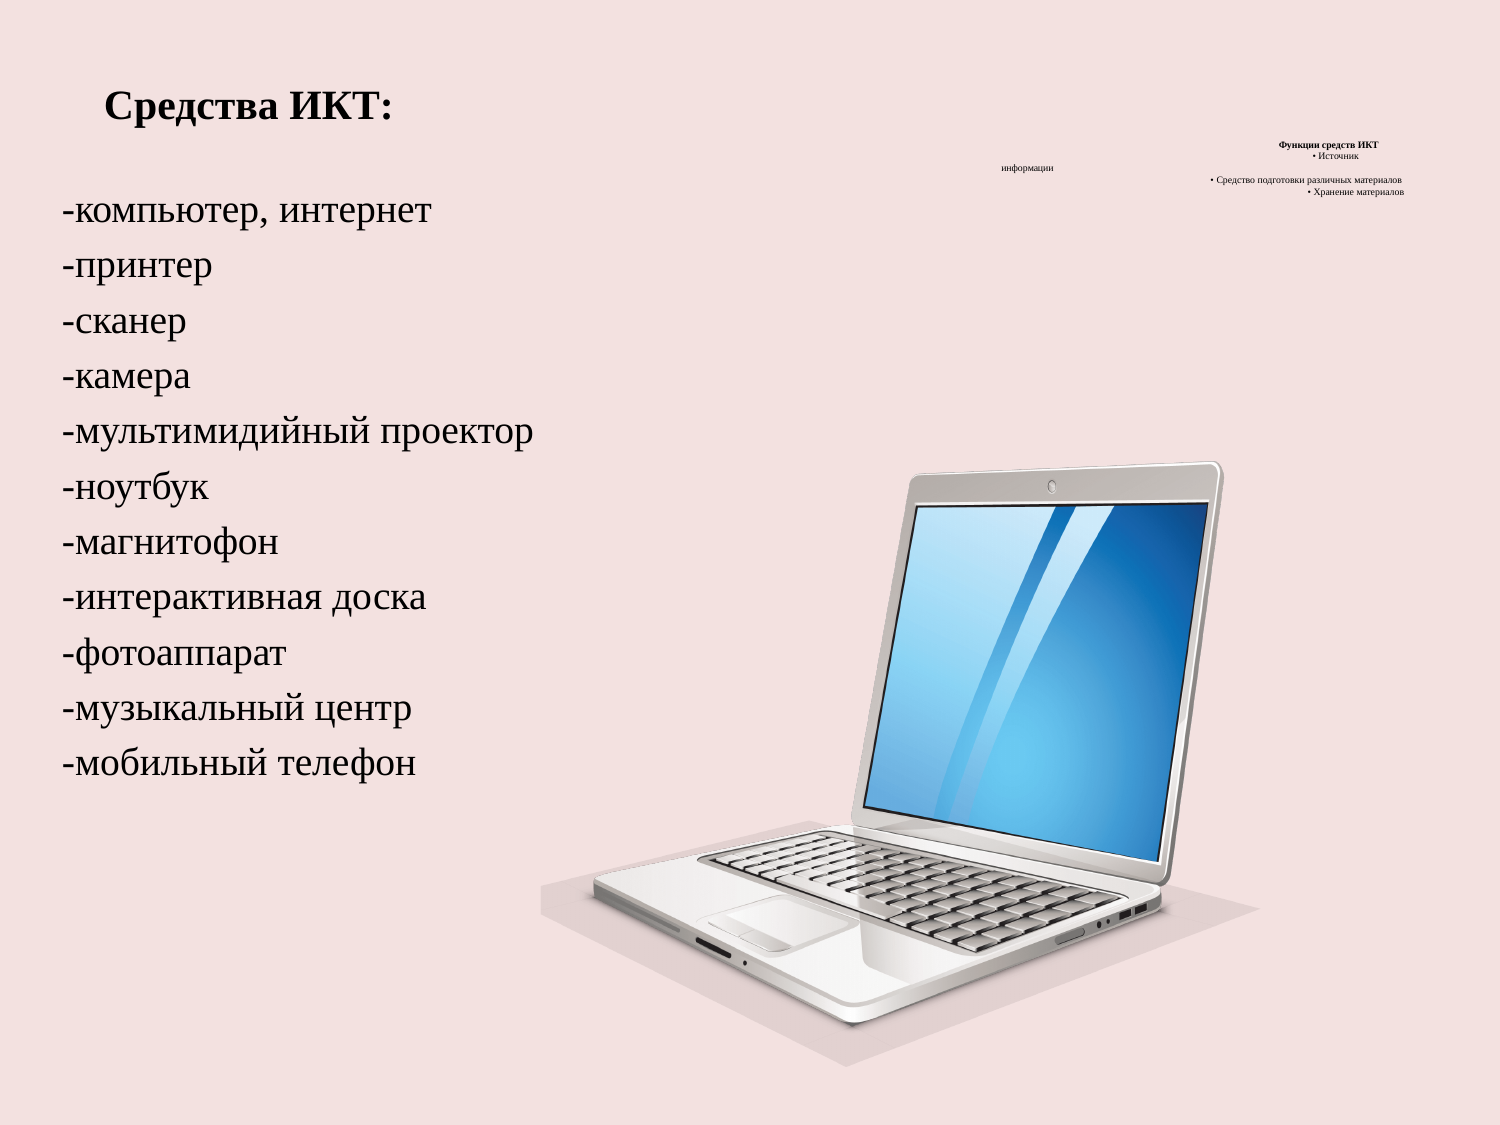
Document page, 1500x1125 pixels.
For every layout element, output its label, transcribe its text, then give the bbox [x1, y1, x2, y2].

list Средства ИКТ: -компьютер, интернет -принтер -сканер -камера -мультимидийный проектор -ноутбук -магнитофон -интерактивная доска -фотоаппарат -музыкальный центр -мобильный телефон [46, 70, 1397, 1090]
picture [525, 441, 1276, 1087]
title Функции средств ИКТ • Источник информации • Средство подготовки различных материалов • Хранение материалов [986, 35, 1425, 268]
